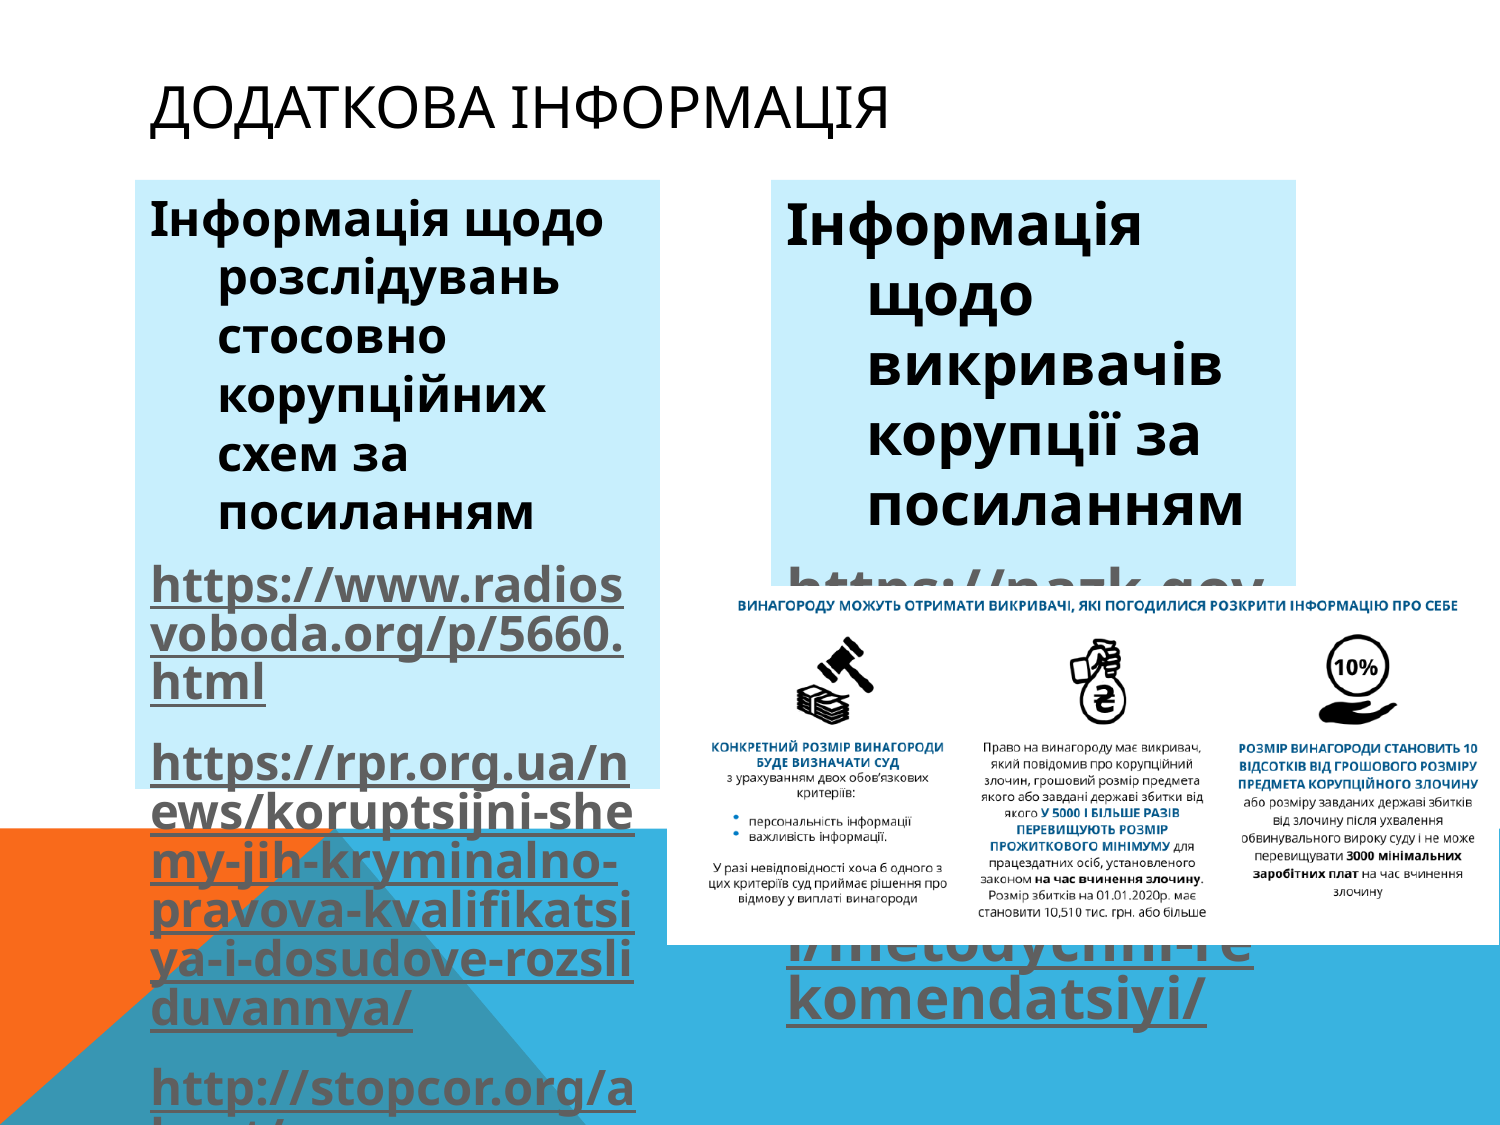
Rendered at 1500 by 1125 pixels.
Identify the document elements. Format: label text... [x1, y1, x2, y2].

title Додаткова інформація [135, 60, 1369, 150]
list Інформація щодо викривачів корупції за посиланням https://nazk.gov.ua/uk/departament-organizatsiyi-roboty-iz-zapobigannya-ta-vyyavlennya-koruptsiyi/metodychni-rekomendatsiyi/ [771, 179, 1296, 584]
list Інформація щодо розслідувань стосовно корупційних схем за посиланням https://www.radiosvoboda.org/p/5660.html https://rpr.org.ua/news/koruptsijni-shemy-jih-kryminalno-pravova-kvalifikatsiya-i-dosudove-rozsliduvannya/ http://stopcor.org/about/ [135, 179, 660, 789]
picture [667, 585, 1499, 945]
